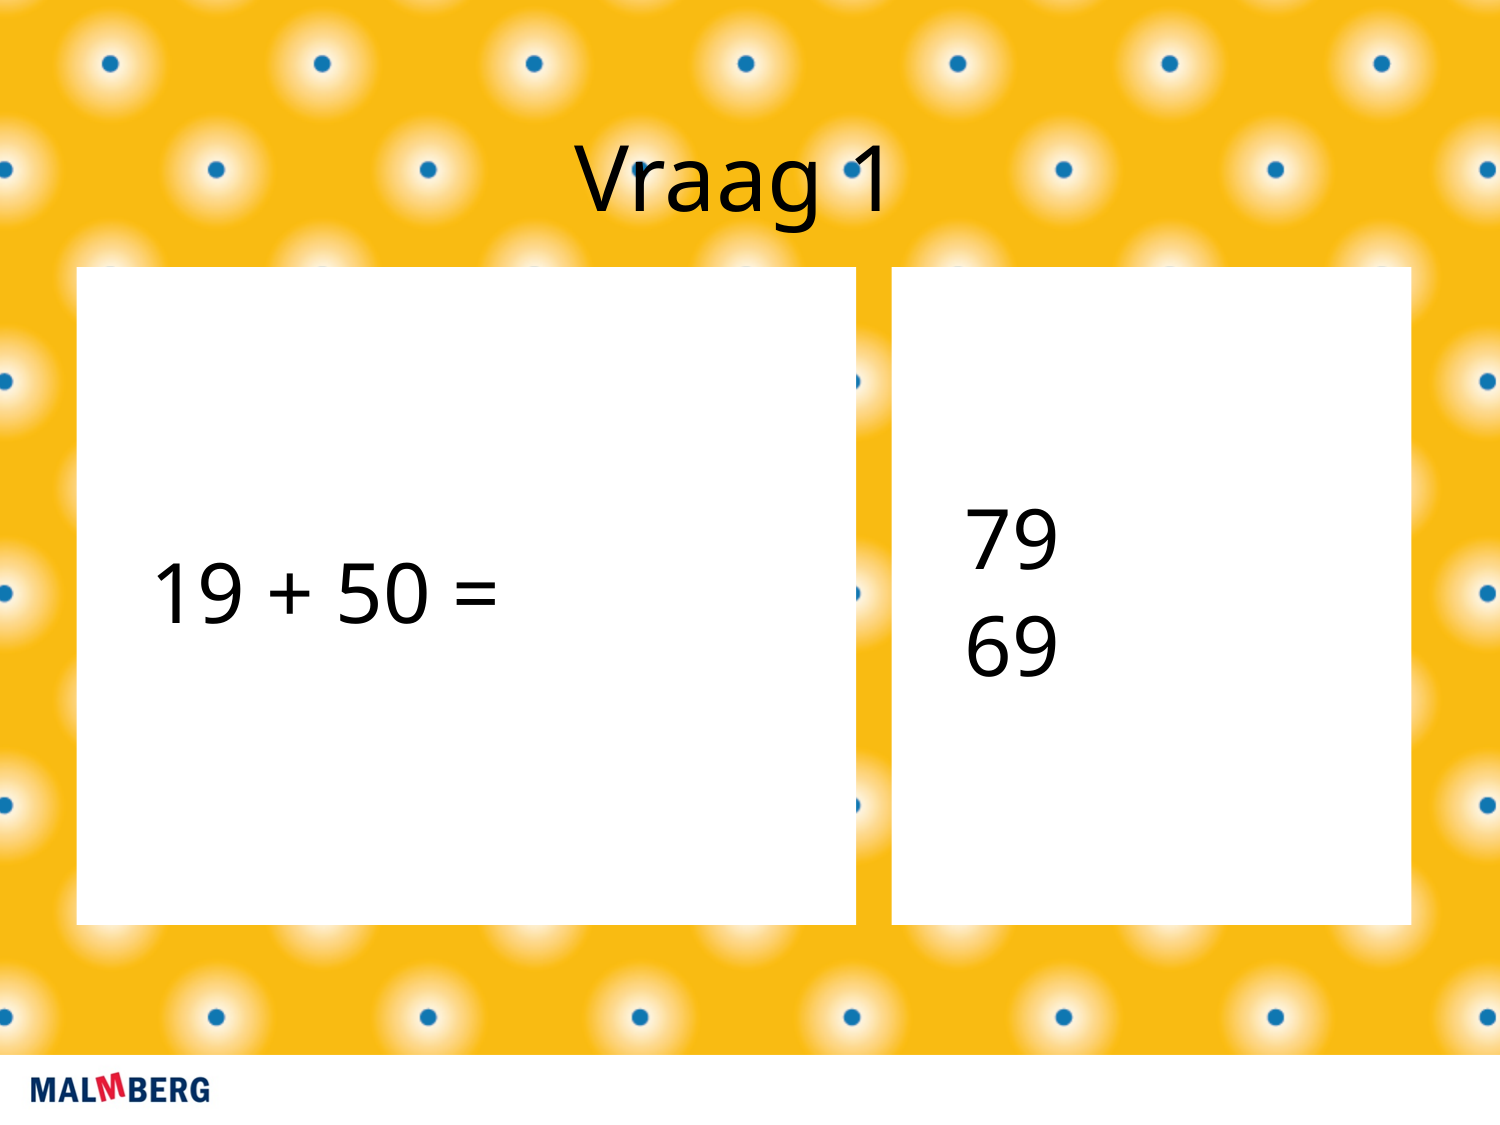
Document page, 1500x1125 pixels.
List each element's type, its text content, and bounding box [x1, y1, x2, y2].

text_box 19 + 50 = [76, 267, 857, 925]
picture [0, 0, 1500, 1125]
text_box Vraag 1 [100, 54, 1376, 296]
text_box 79 69 [891, 267, 1412, 925]
